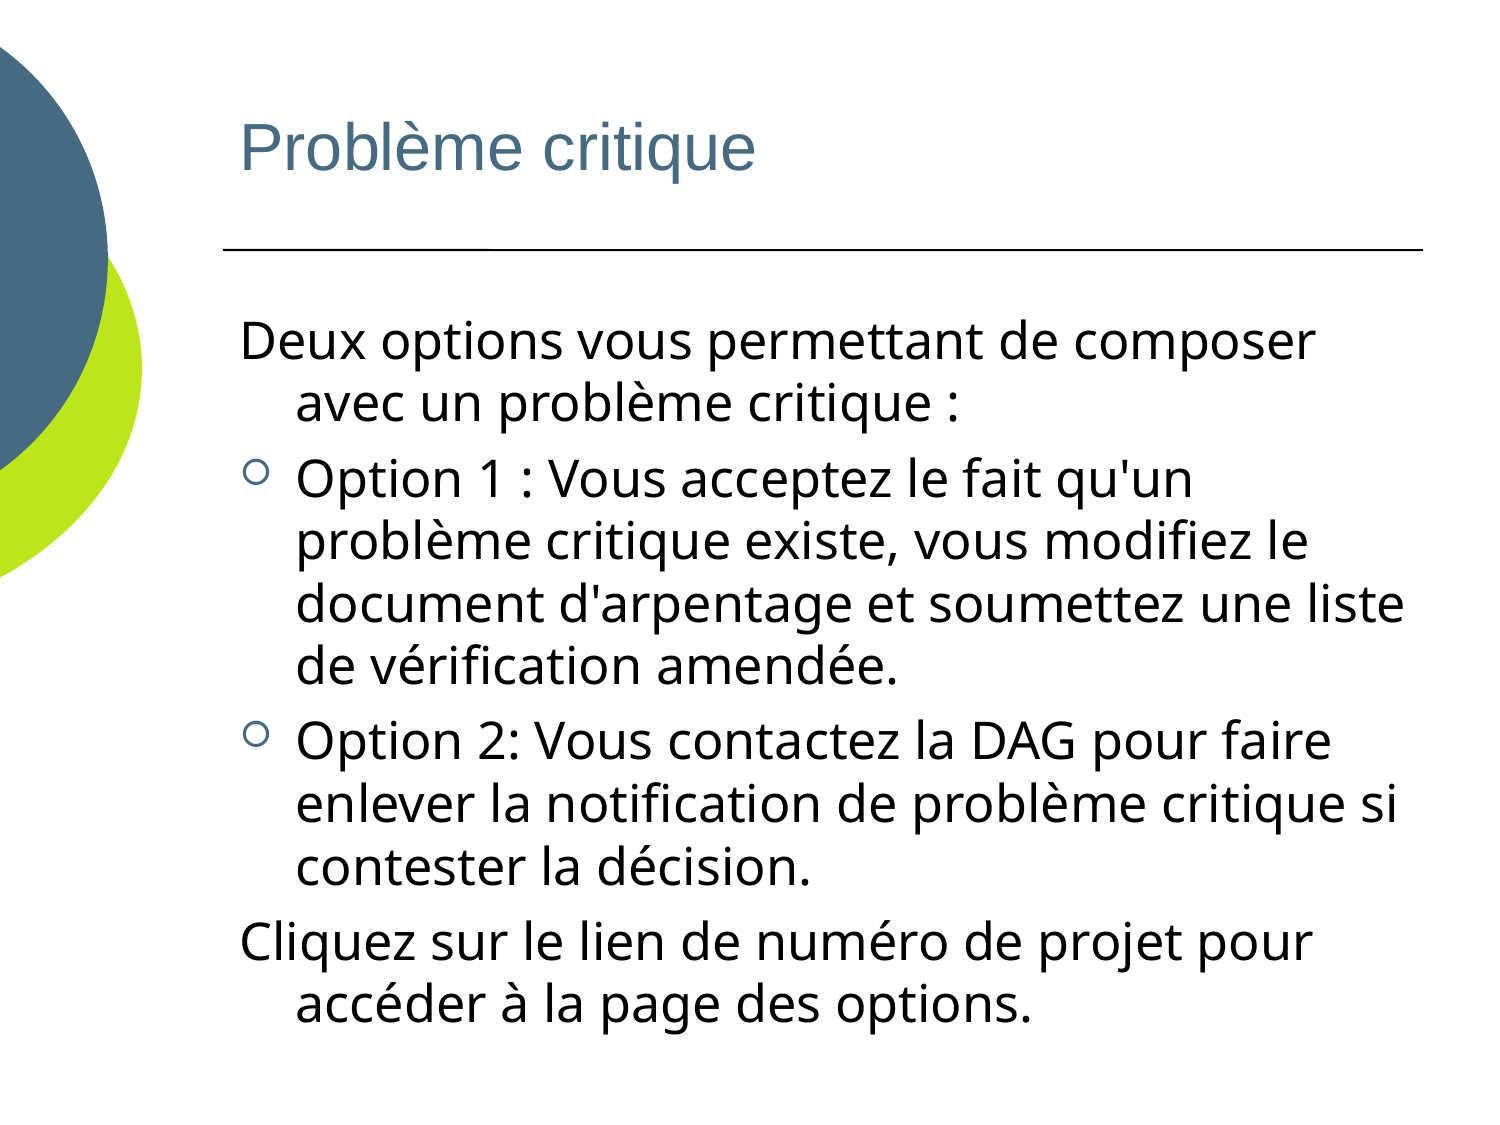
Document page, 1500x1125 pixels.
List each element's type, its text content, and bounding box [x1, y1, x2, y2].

text_box Deux options vous permettant de composer avec un problème critique : Option 1 : Vous acceptez le fait qu'un problème critique existe, vous modifiez le document d'arpentage et soumettez une liste de vérification amendée. Option 2: Vous contactez la DAG pour faire enlever la notification de problème critique si contester la décision. Cliquez sur le lien de numéro de projet pour accéder à la page des options. [224, 299, 1425, 975]
text_box Problème critique [224, 49, 1425, 237]
